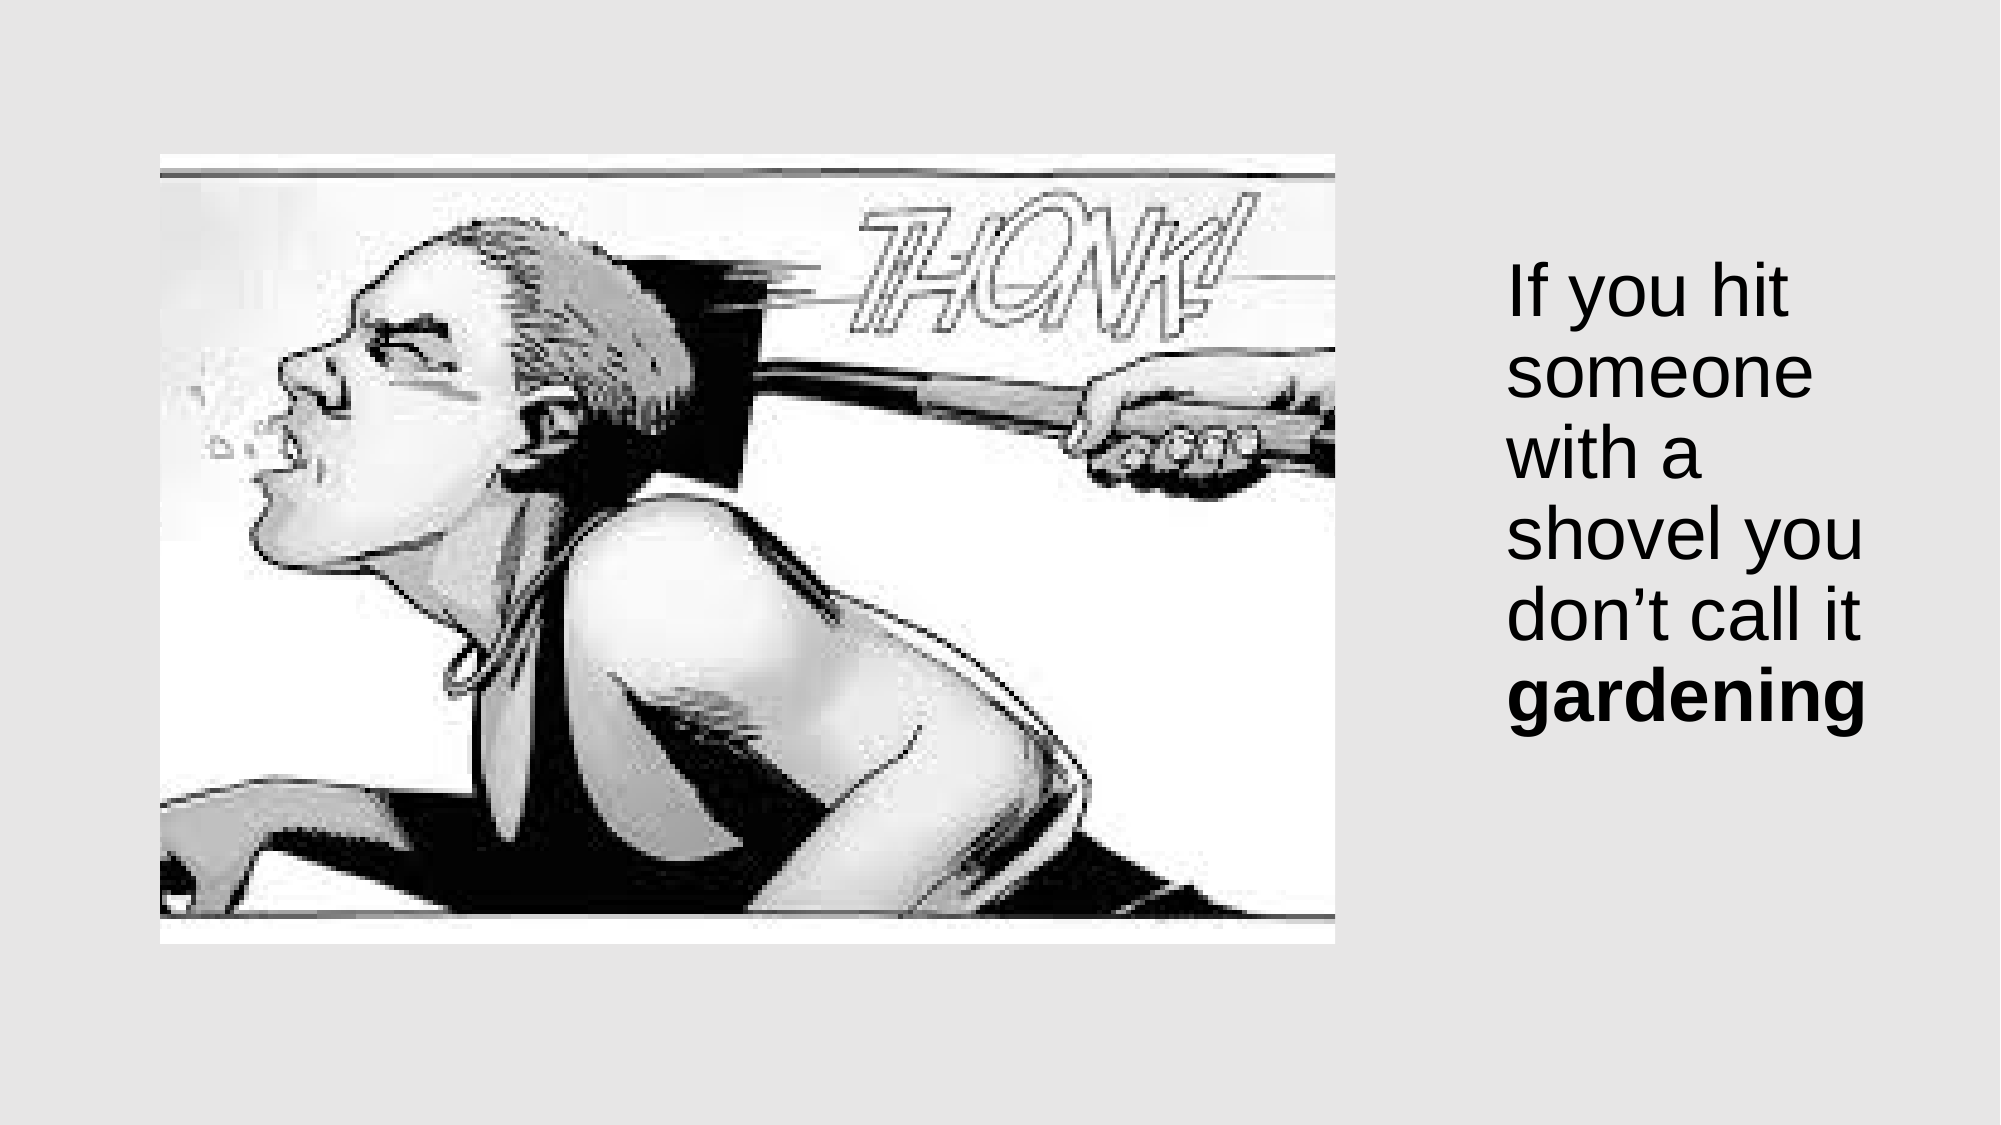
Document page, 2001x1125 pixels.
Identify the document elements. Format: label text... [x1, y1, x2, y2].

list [160, 154, 1336, 944]
title If you hit someone with a shovel you don’t call it gardening [1491, 101, 1921, 888]
